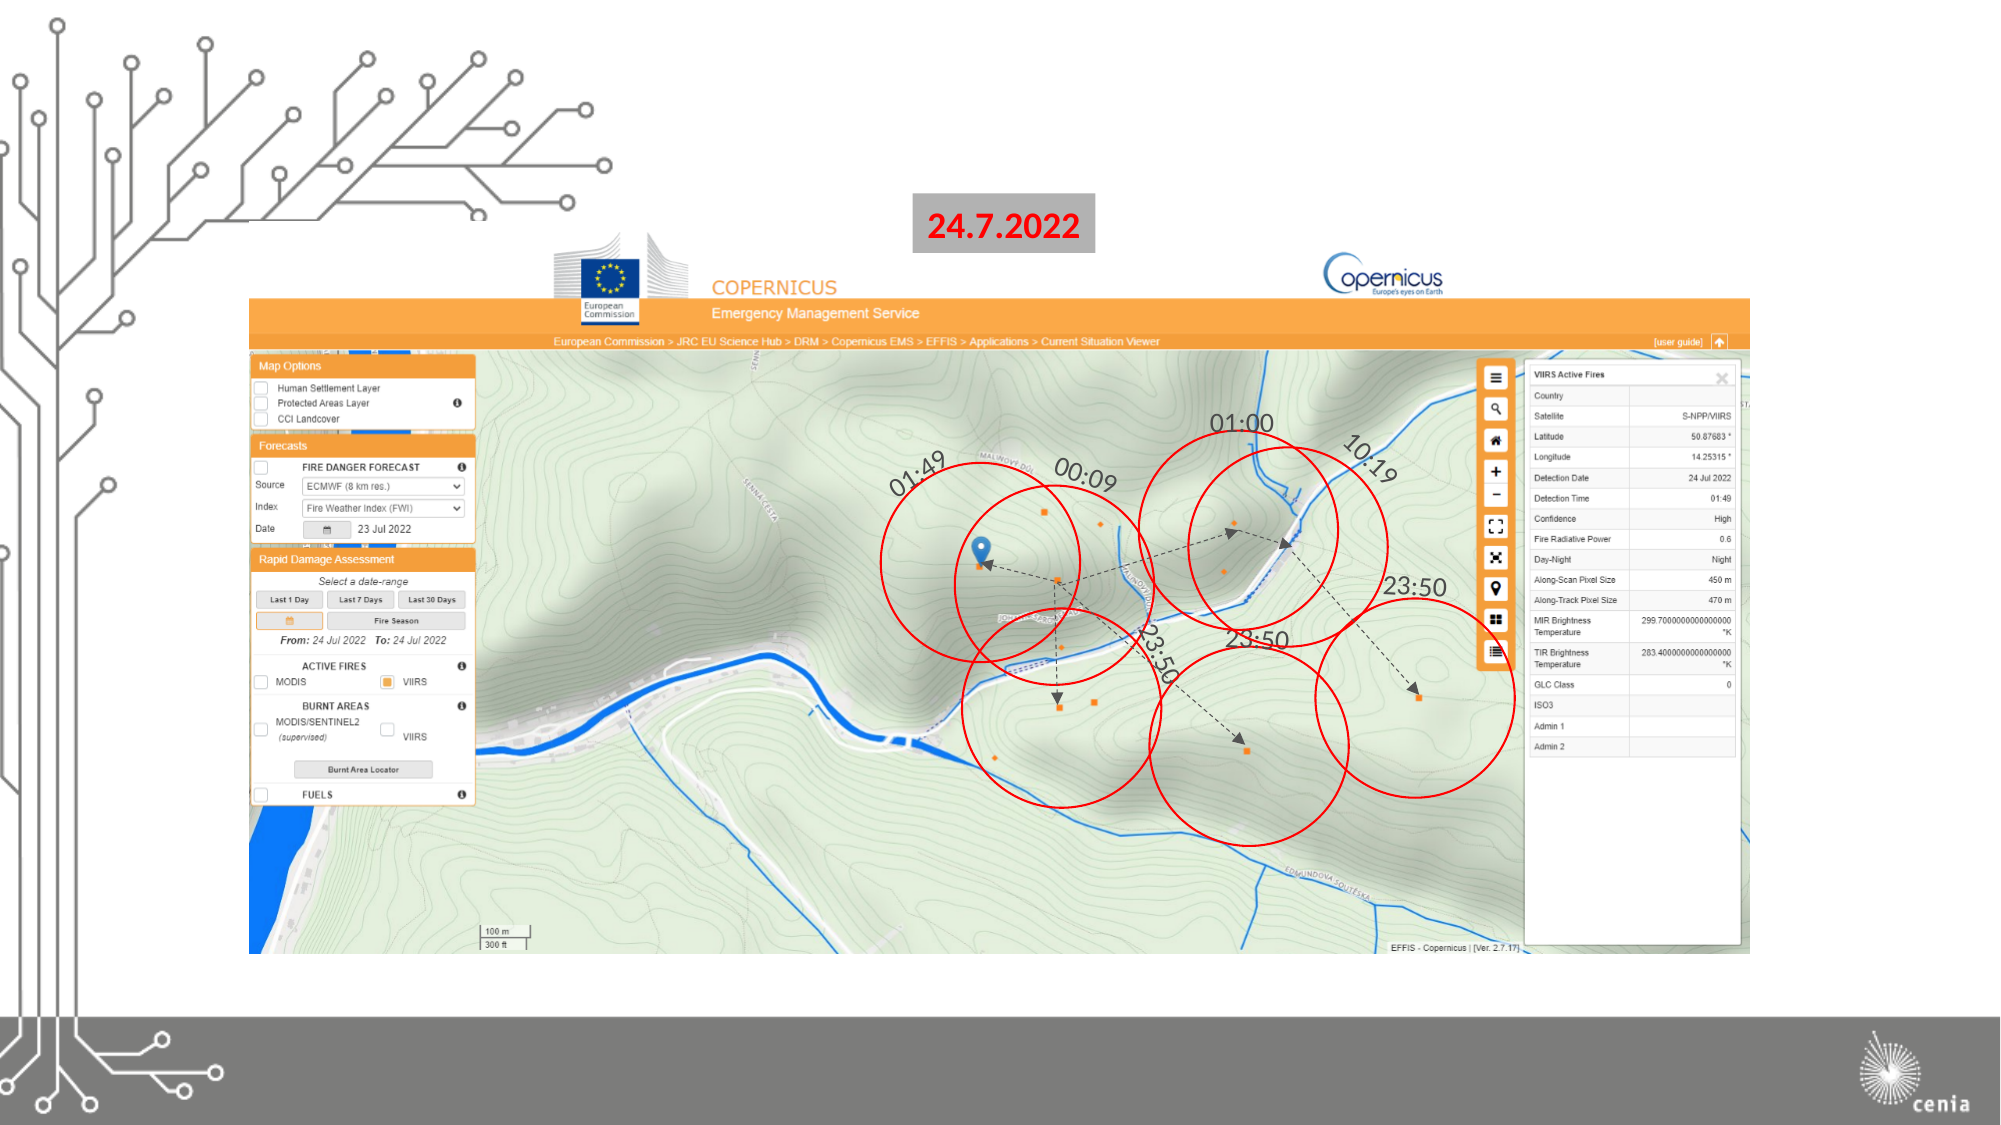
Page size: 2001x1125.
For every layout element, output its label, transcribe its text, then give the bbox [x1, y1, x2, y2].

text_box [980, 530, 1420, 745]
text_box 24.7.2022 [912, 193, 1096, 221]
picture [0, 0, 2001, 1125]
